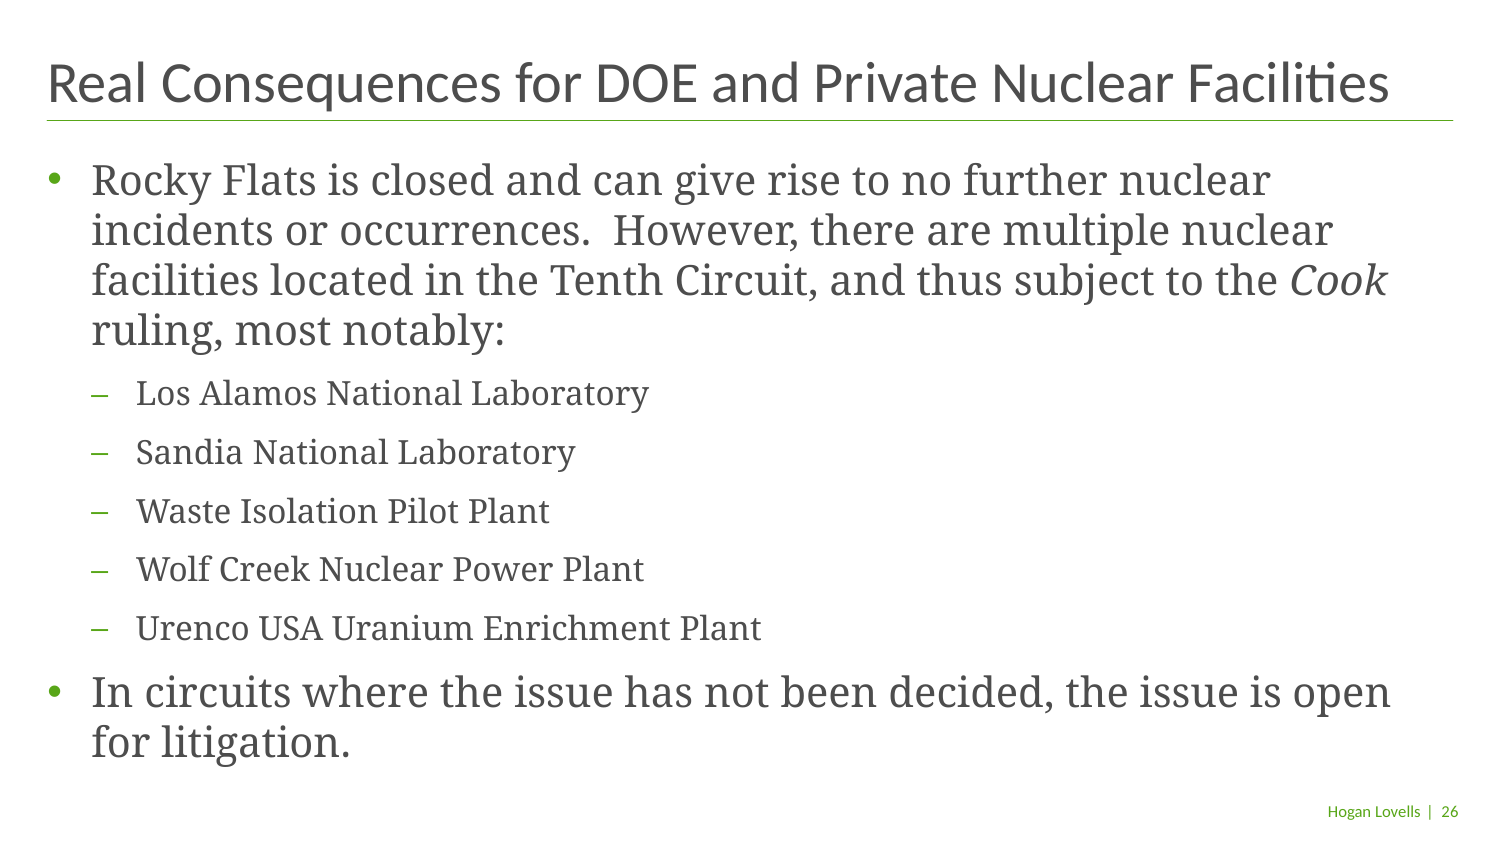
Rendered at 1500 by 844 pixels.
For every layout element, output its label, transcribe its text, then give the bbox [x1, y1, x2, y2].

title Real Consequences for DOE and Private Nuclear Facilities [46, 46, 1454, 121]
list Rocky Flats is closed and can give rise to no further nuclear incidents or occurrences. However, there are multiple nuclear facilities located in the Tenth Circuit, and thus subject to the Cook ruling, most notably: Los Alamos National Laboratory Sandia National Laboratory Waste Isolation Pilot Plant Wolf Creek Nuclear Power Plant Urenco USA Uranium Enrichment Plant In circuits where the issue has not been decided, the issue is open for litigation. [46, 147, 1454, 795]
footer Hogan Lovells [945, 795, 1421, 829]
slide_number | 26 [1423, 793, 1474, 829]
